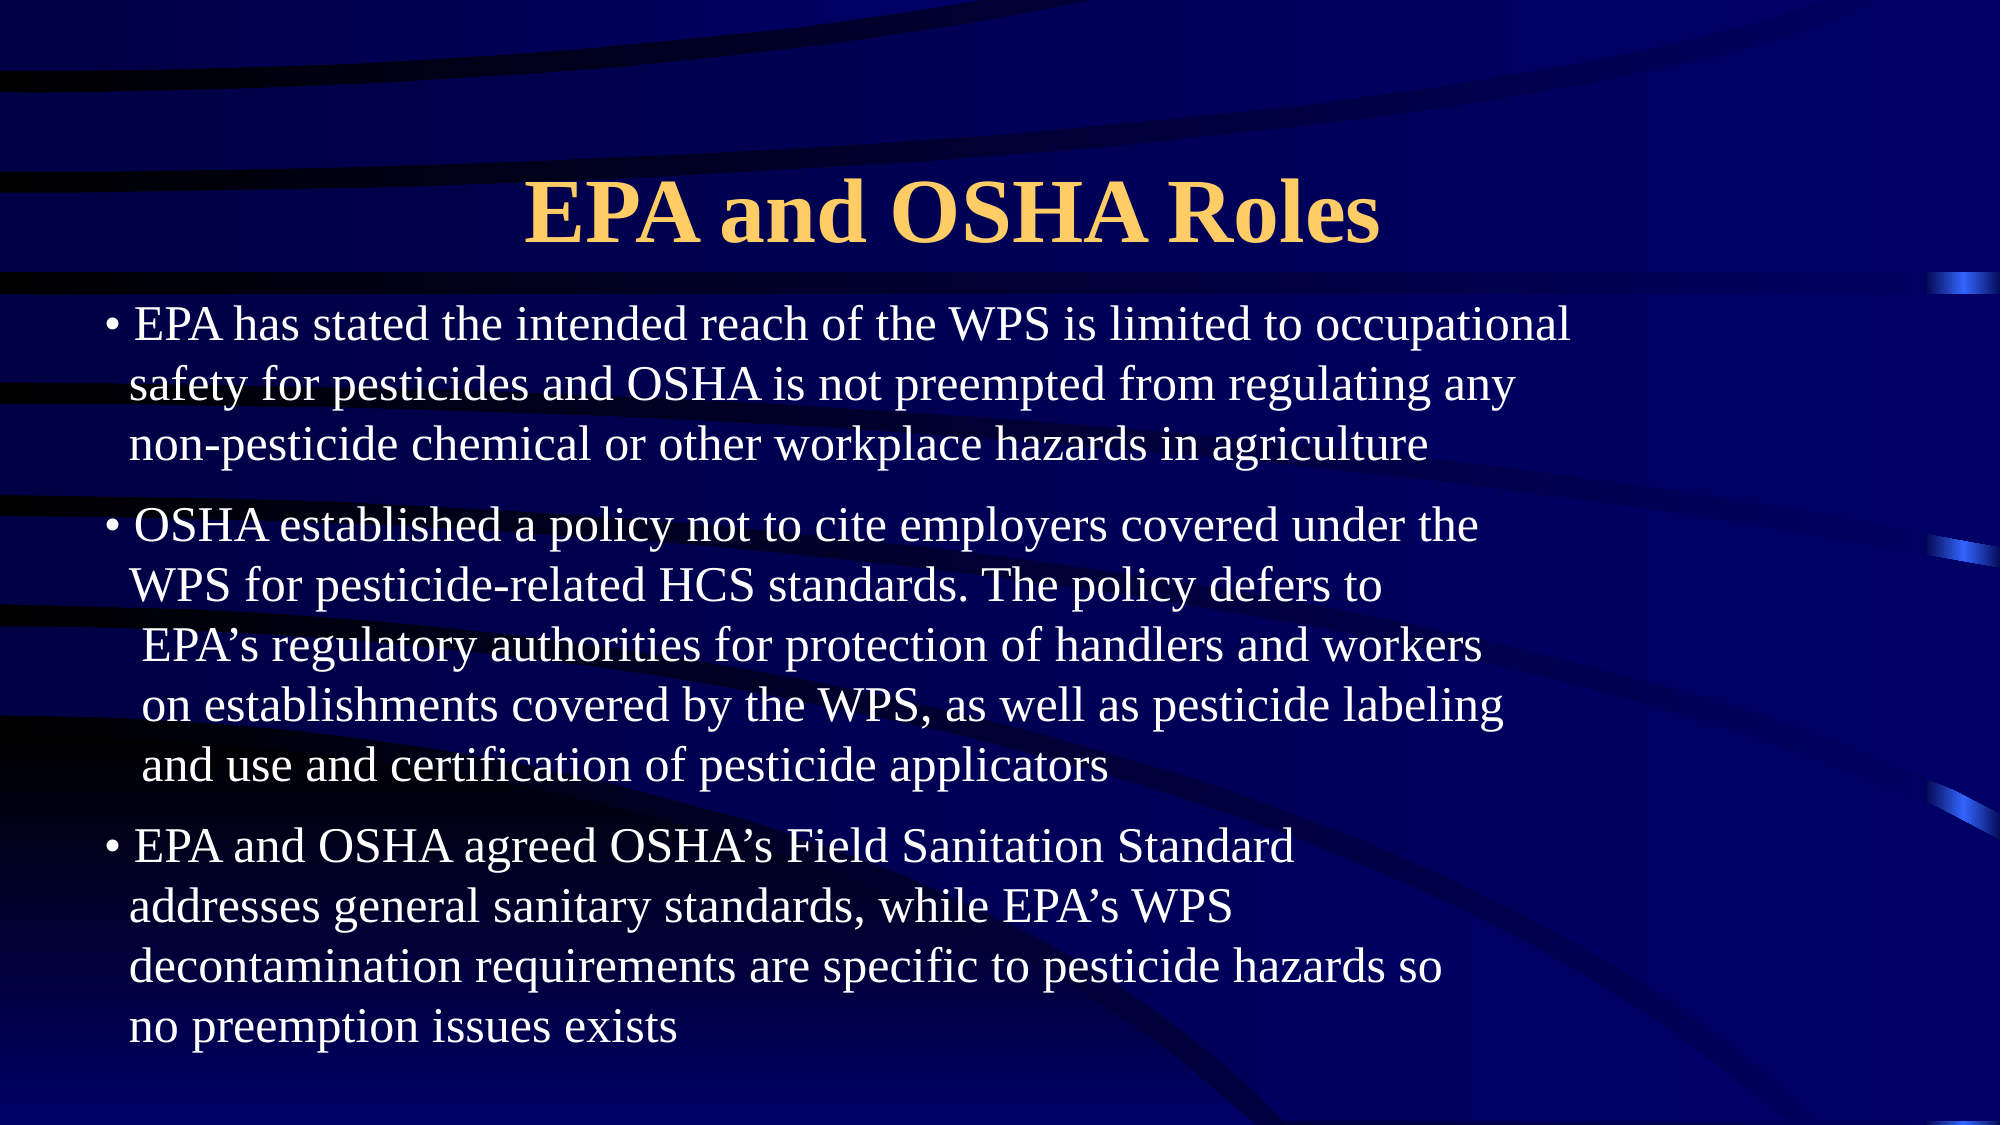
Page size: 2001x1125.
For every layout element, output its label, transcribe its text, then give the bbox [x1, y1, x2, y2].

title EPA and OSHA Roles [103, 112, 1804, 300]
list • EPA has stated the intended reach of the WPS is limited to occupational safety for pesticides and OSHA is not preempted from regulating any non-pesticide chemical or other workplace hazards in agriculture • OSHA established a policy not to cite employers covered under the WPS for pesticide-related HCS standards. The policy defers to EPA’s regulatory authorities for protection of handlers and workers on establishments covered by the WPS, as well as pesticide labeling and use and certification of pesticide applicators • EPA and OSHA agreed OSHA’s Field Sanitation Standard addresses general sanitary standards, while EPA’s WPS decontamination requirements are specific to pesticide hazards so no preemption issues exists [88, 283, 1789, 1057]
